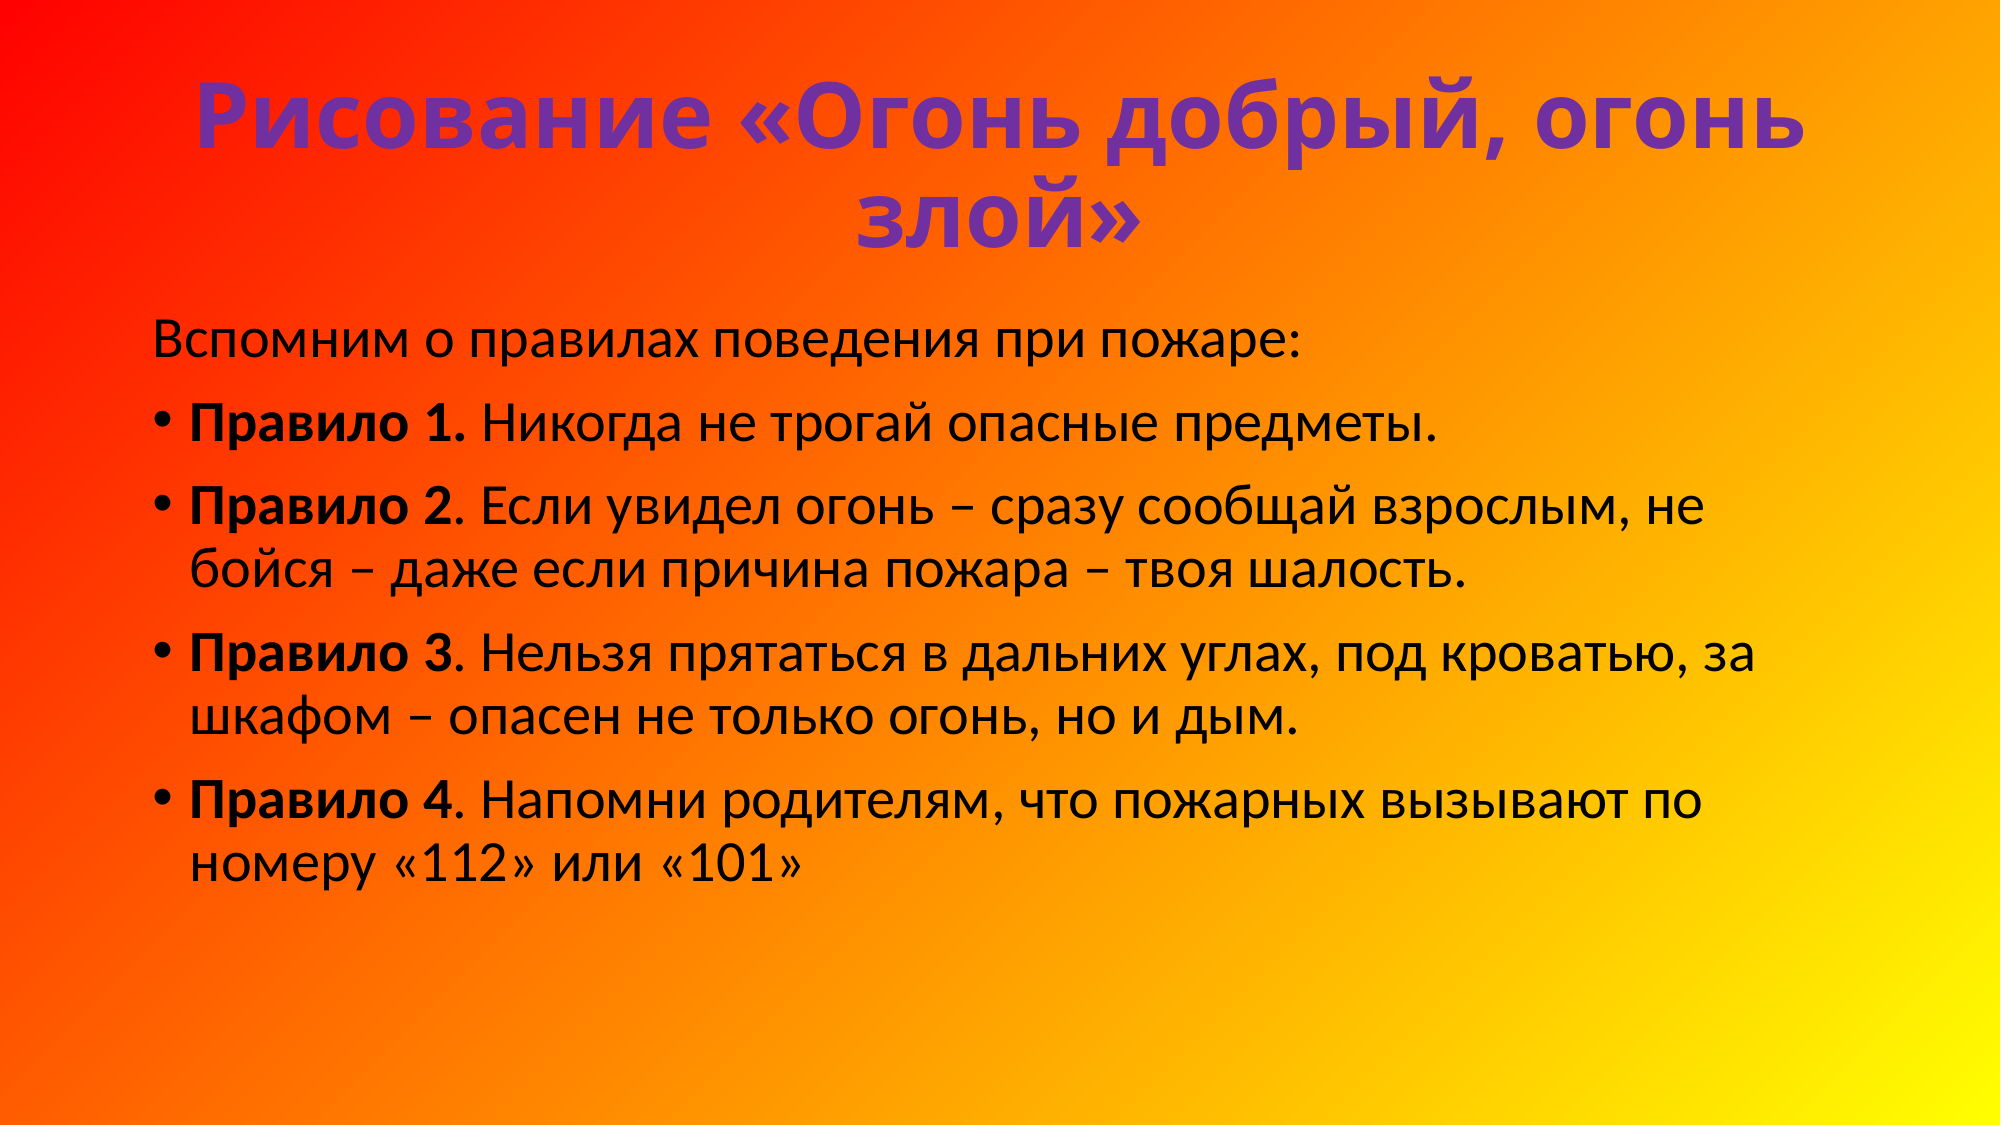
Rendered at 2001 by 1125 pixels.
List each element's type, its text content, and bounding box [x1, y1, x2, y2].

list Вспомним о правилах поведения при пожаре: Правило 1. Никогда не трогай опасные предметы. Правило 2. Если увидел огонь – сразу сообщай взрослым, не бойся – даже если причина пожара – твоя шалость. Правило 3. Нельзя прятаться в дальних углах, под кроватью, за шкафом – опасен не только огонь, но и дым. Правило 4. Напомни родителям, что пожарных вызывают по номеру «112» или «101» [137, 299, 1863, 1014]
title Рисование «Огонь добрый, огонь злой» [137, 59, 1863, 278]
